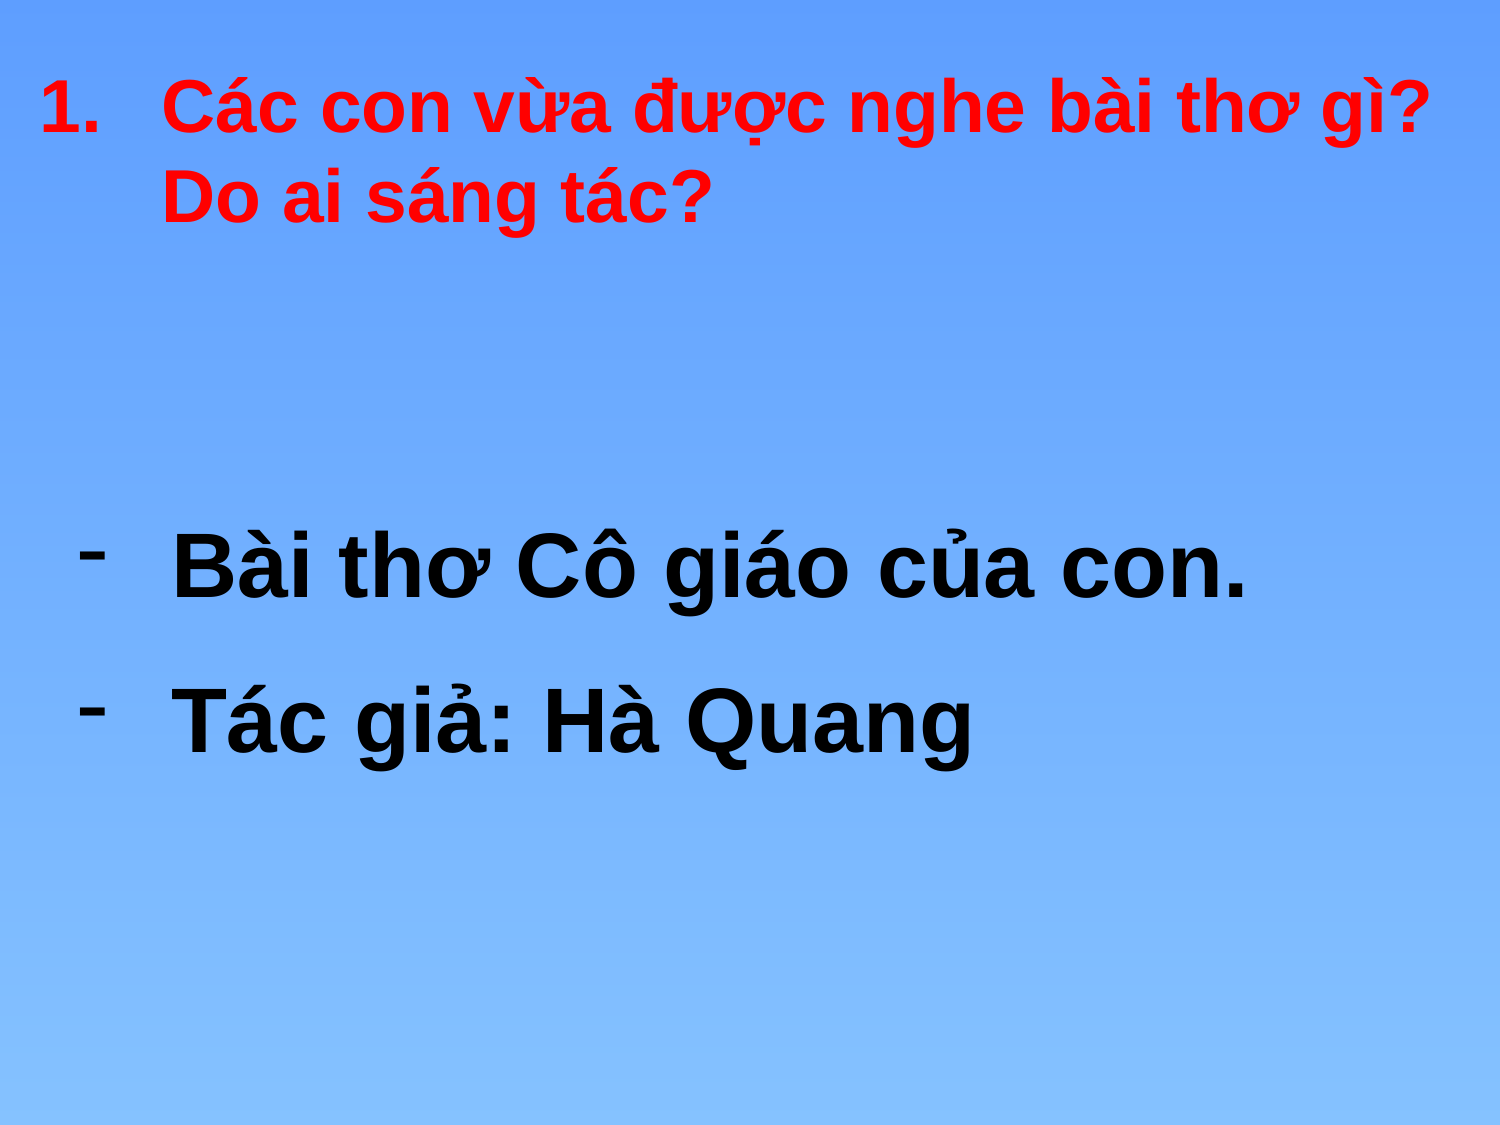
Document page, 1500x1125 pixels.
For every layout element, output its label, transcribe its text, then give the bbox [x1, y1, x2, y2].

text_box Bài thơ Cô giáo của con. Tác giả: Hà Quang [62, 498, 1275, 779]
text_box Các con vừa được nghe bài thơ gì? Do ai sáng tác? [24, 49, 1463, 245]
